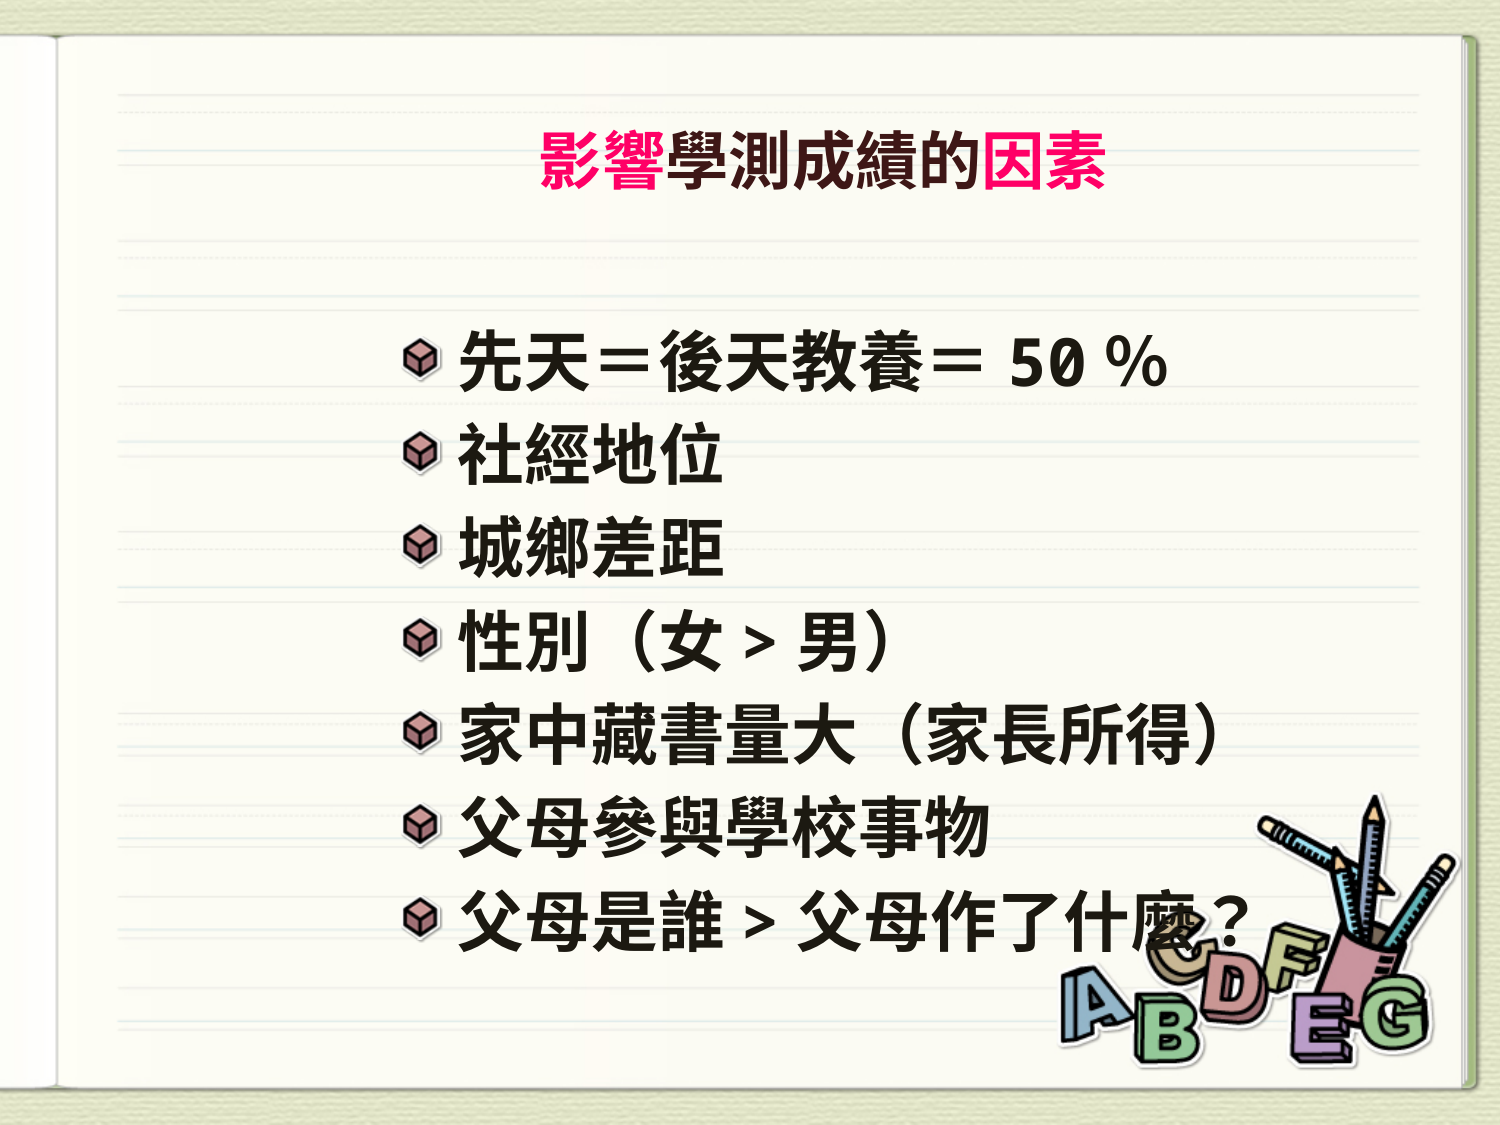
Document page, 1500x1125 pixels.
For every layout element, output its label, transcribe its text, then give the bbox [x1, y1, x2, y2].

picture [0, 0, 1500, 1125]
list 先天＝後天教養＝50％ 社經地位 城鄉差距 性別（女>男） 家中藏書量大（家長所得） 父母參與學校事物 父母是誰>父母作了什麼？ [386, 311, 1377, 970]
title 影響學測成績的因素 [206, 113, 1441, 205]
